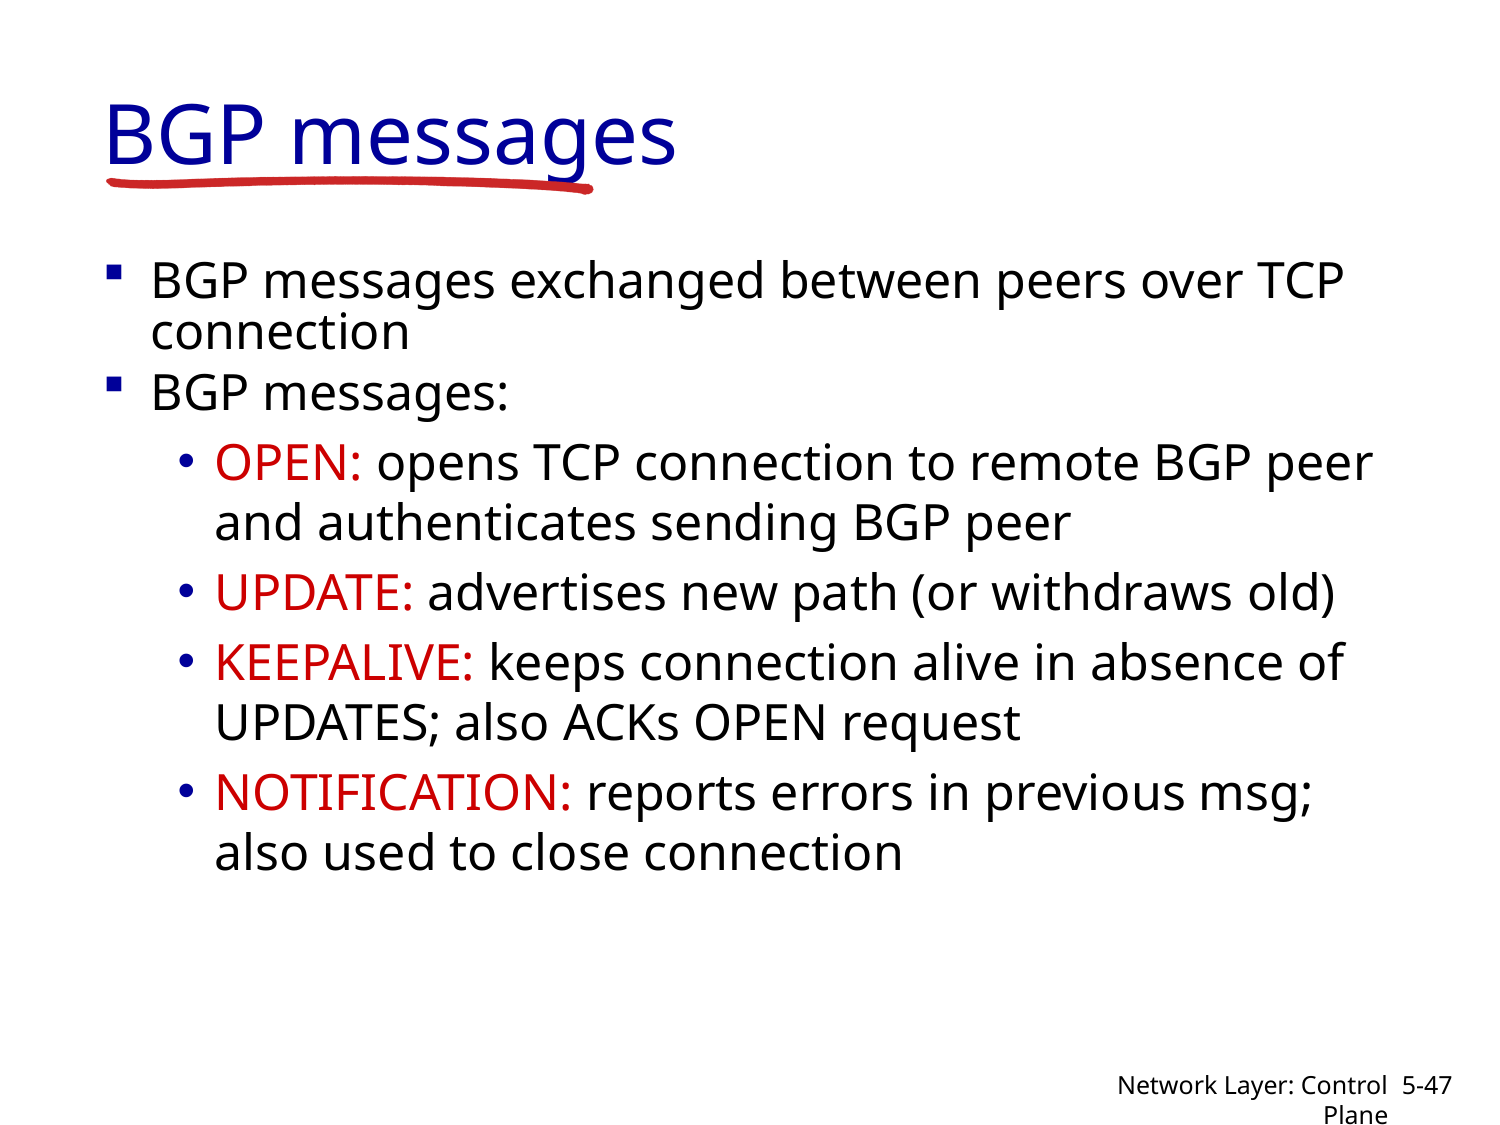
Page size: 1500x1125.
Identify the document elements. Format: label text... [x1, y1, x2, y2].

footer Network Layer: Control Plane [1045, 1062, 1404, 1102]
list BGP messages exchanged between peers over TCP connection BGP messages: OPEN: opens TCP connection to remote BGP peer and authenticates sending BGP peer UPDATE: advertises new path (or withdraws old) KEEPALIVE: keeps connection alive in absence of UPDATES; also ACKs OPEN request NOTIFICATION: reports errors in previous msg; also used to close connection [87, 249, 1438, 1075]
picture [103, 171, 599, 200]
slide_number 5-47 [1387, 1062, 1478, 1107]
title BGP messages [87, 37, 1363, 225]
